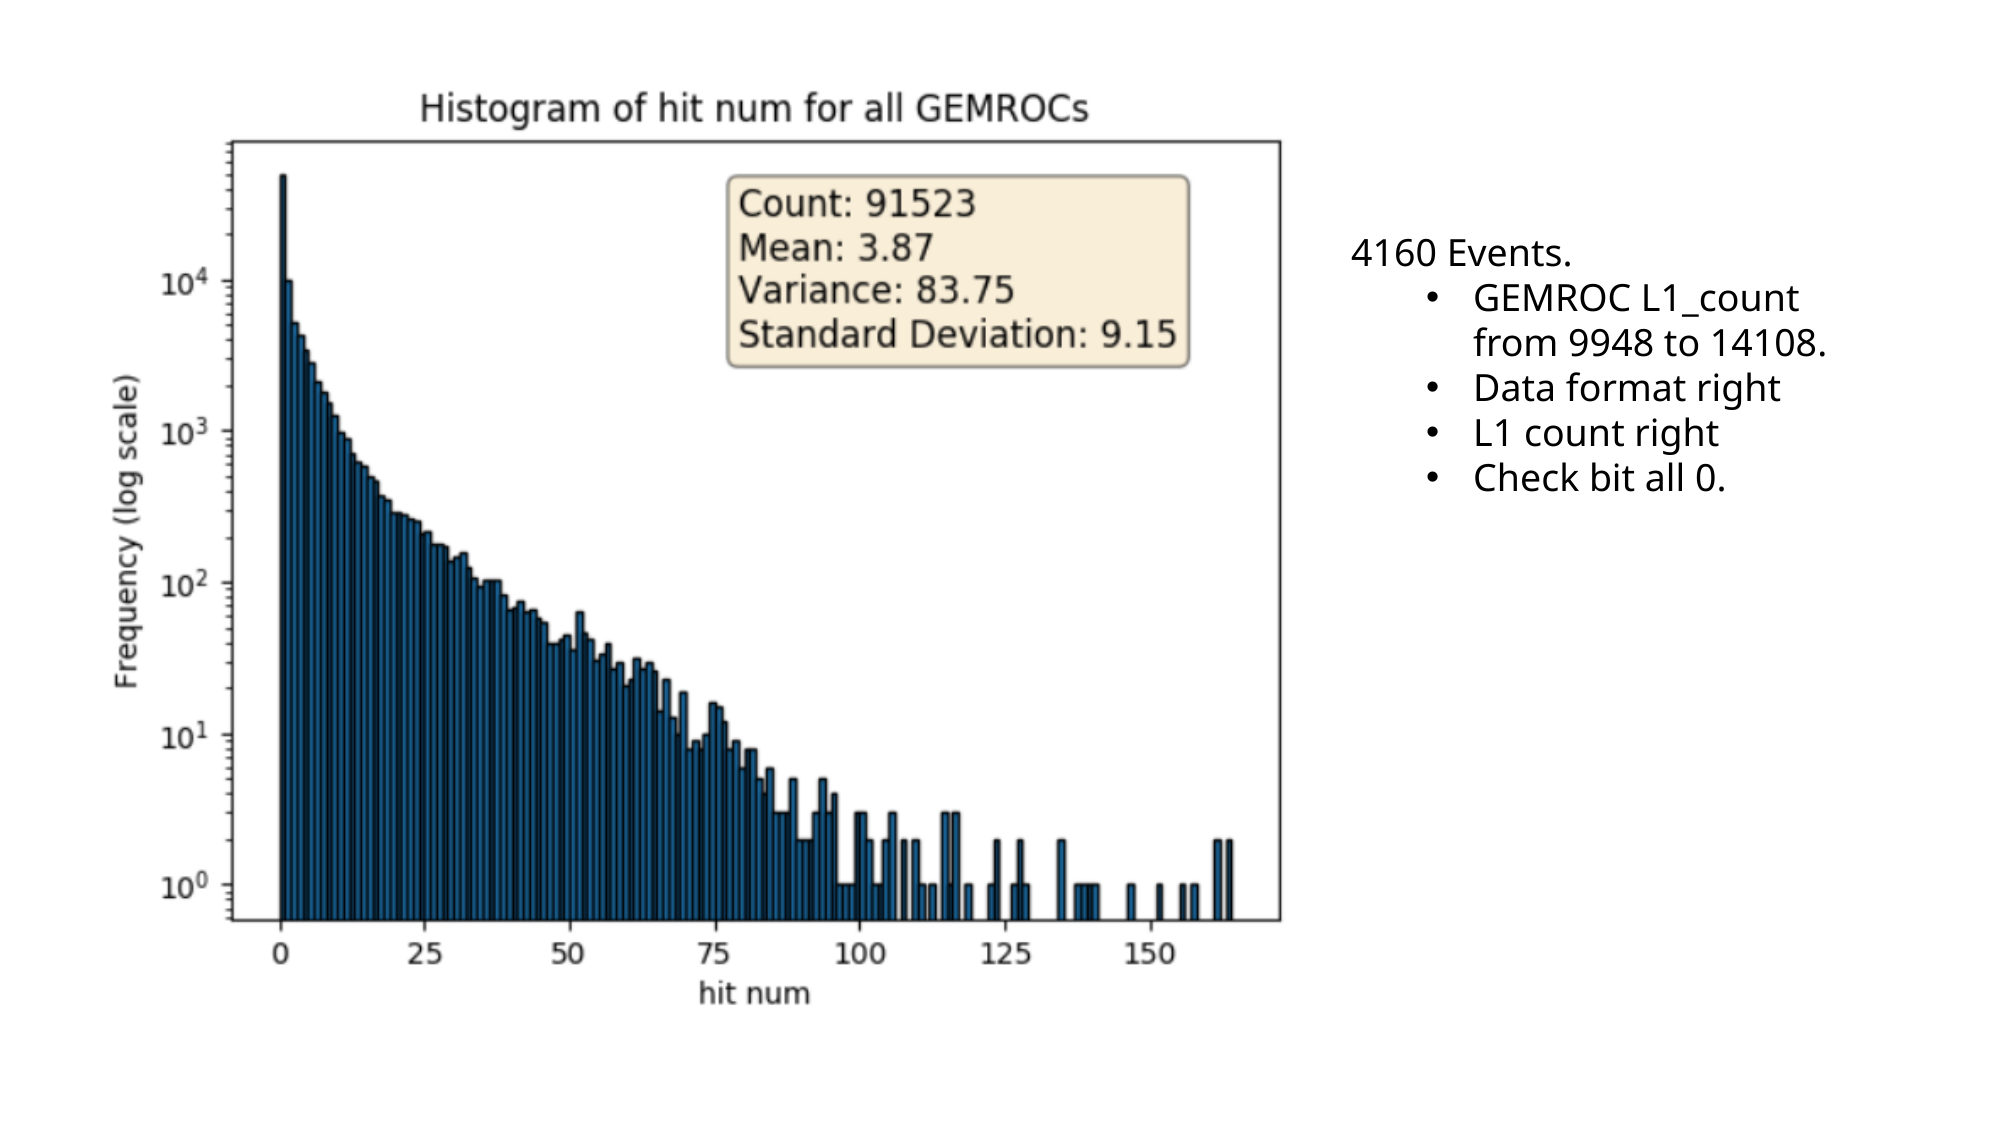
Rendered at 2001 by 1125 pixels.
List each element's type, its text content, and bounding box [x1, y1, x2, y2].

picture [72, 29, 1383, 1028]
text_box 4160 Events. GEMROC L1_count from 9948 to 14108. Data format right L1 count right Check bit all 0. [1383, 222, 1872, 507]
